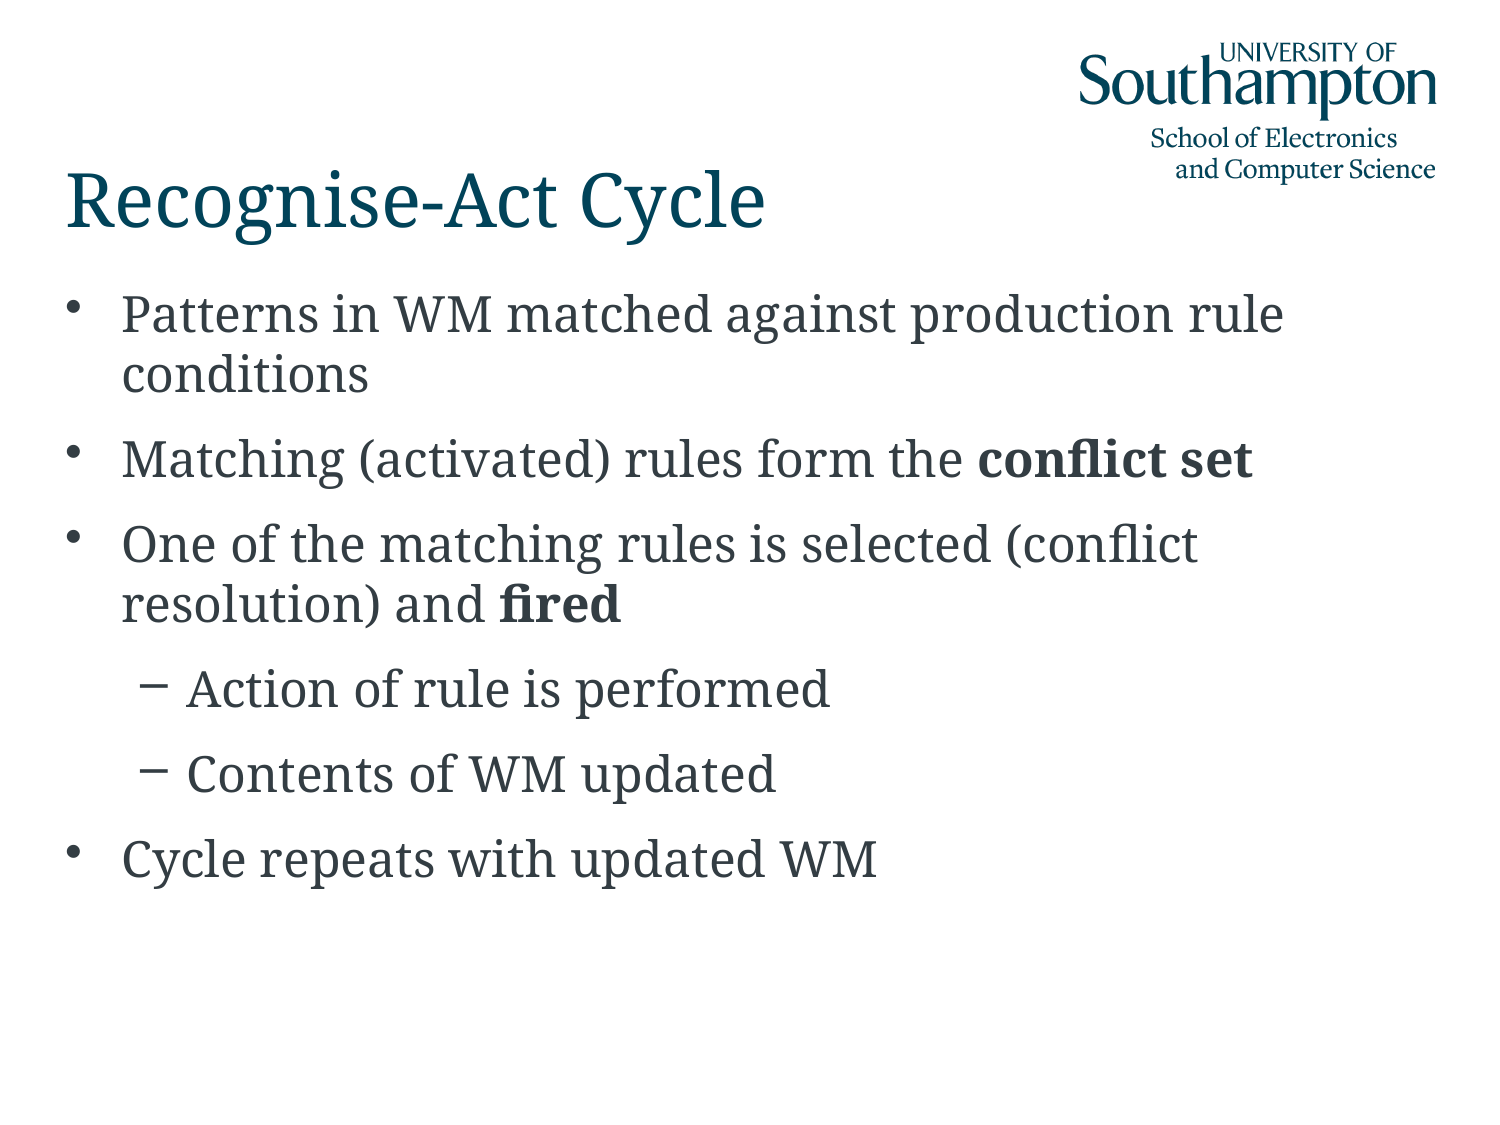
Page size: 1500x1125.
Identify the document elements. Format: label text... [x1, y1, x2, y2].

picture [1080, 42, 1437, 149]
list Patterns in WM matched against production rule conditions Matching (activated) rules form the conflict set One of the matching rules is selected (conflict resolution) and fired Action of rule is performed Contents of WM updated Cycle repeats with updated WM [50, 275, 1450, 1000]
title Recognise-Act Cycle [50, 149, 1450, 250]
picture [1080, 71, 1102, 101]
picture [1242, 42, 1251, 53]
